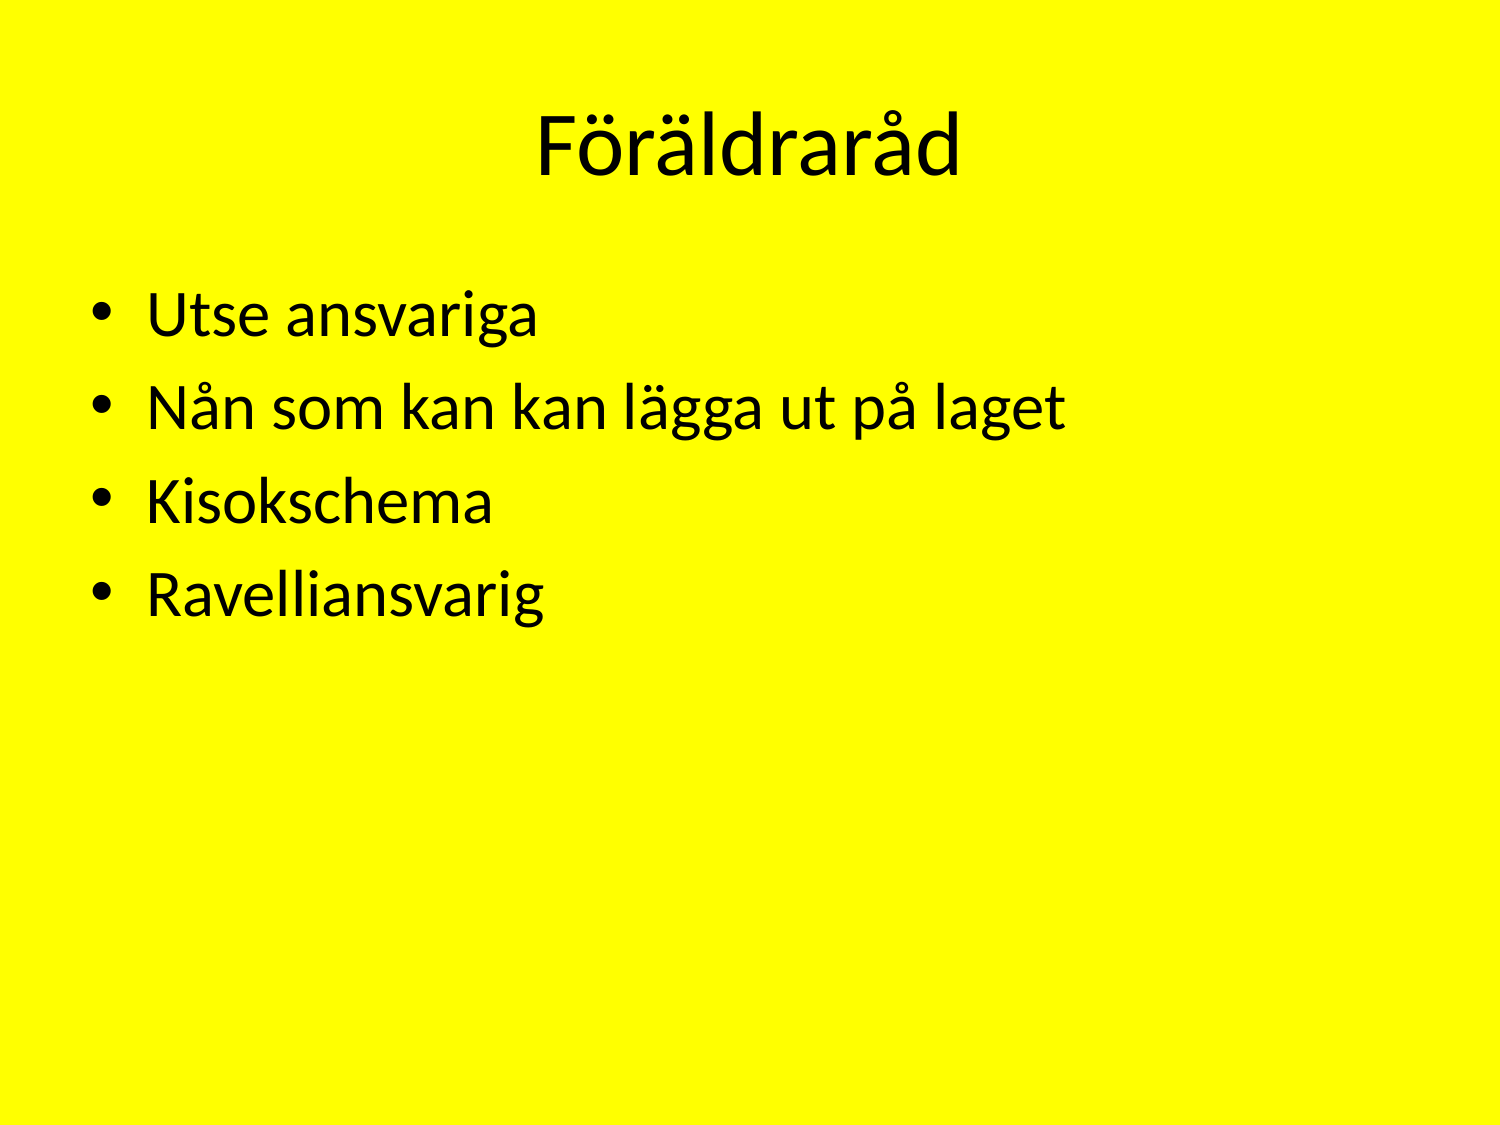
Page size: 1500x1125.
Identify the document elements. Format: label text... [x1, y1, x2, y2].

title Föräldraråd [75, 45, 1425, 233]
list Utse ansvariga Nån som kan kan lägga ut på laget Kisokschema Ravelliansvarig [75, 262, 1425, 1005]
